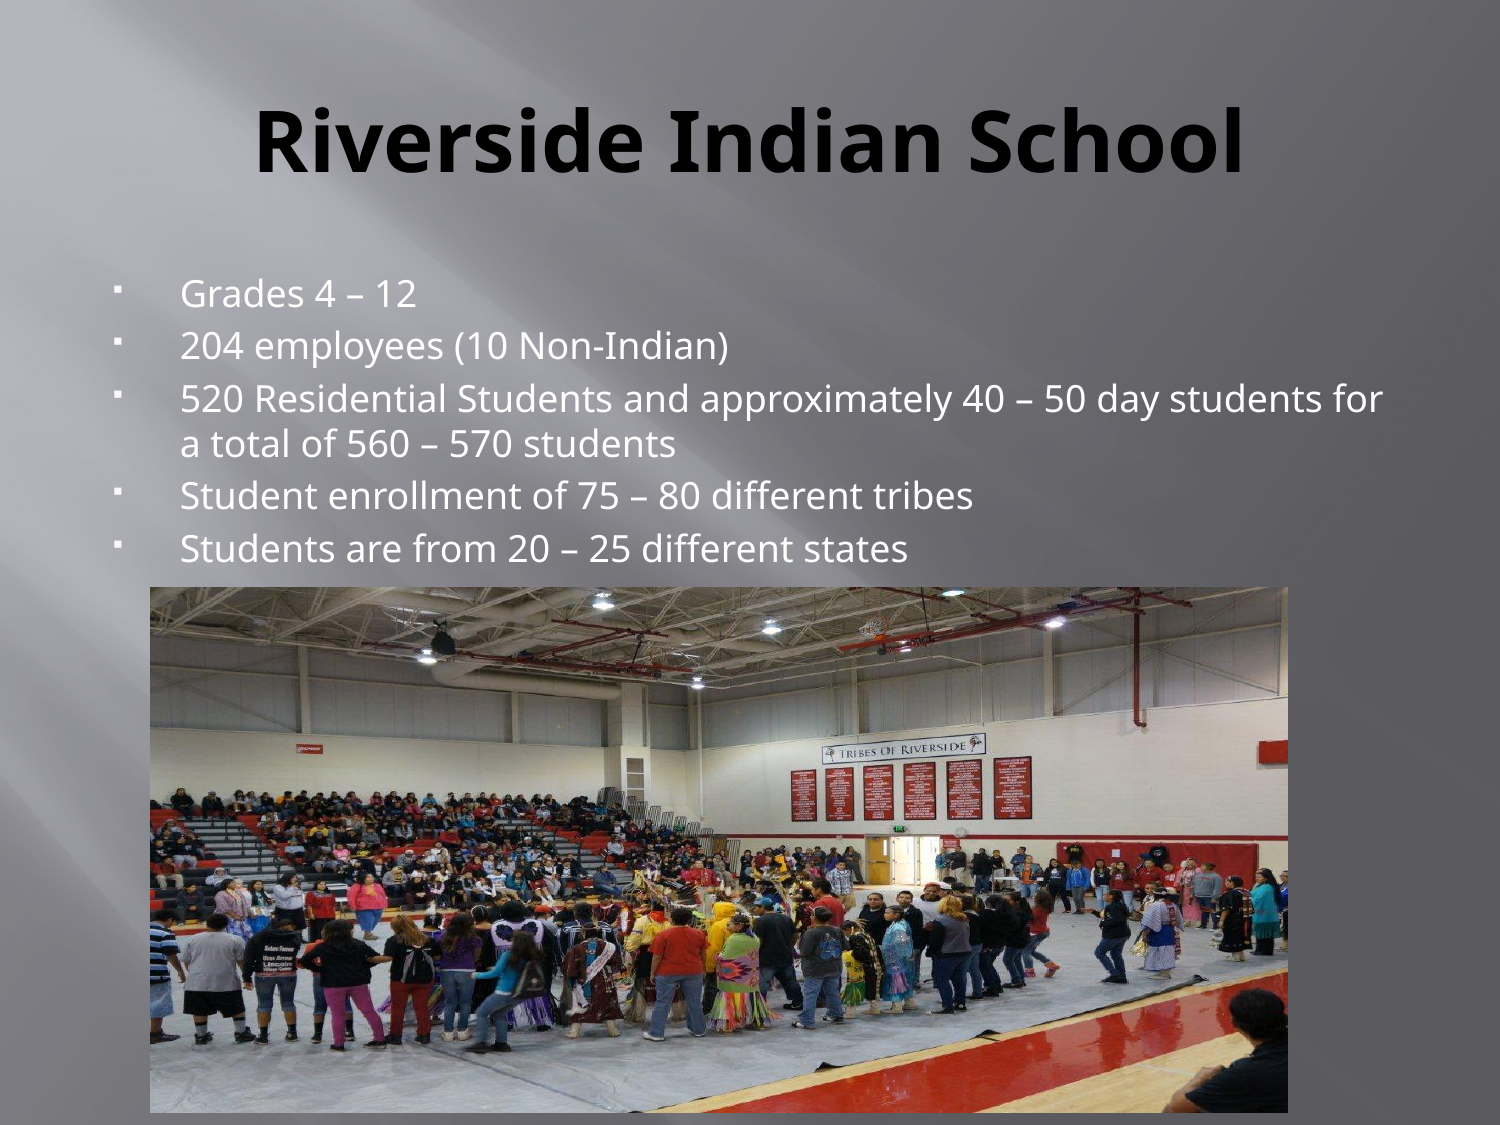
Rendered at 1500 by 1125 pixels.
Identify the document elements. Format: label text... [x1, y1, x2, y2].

title Riverside Indian School [75, 45, 1425, 233]
picture [149, 587, 1288, 1113]
list Grades 4 – 12 204 employees (10 Non-Indian) 520 Residential Students and approximately 40 – 50 day students for a total of 560 – 570 students Student enrollment of 75 – 80 different tribes Students are from 20 – 25 different states [75, 262, 1425, 1035]
